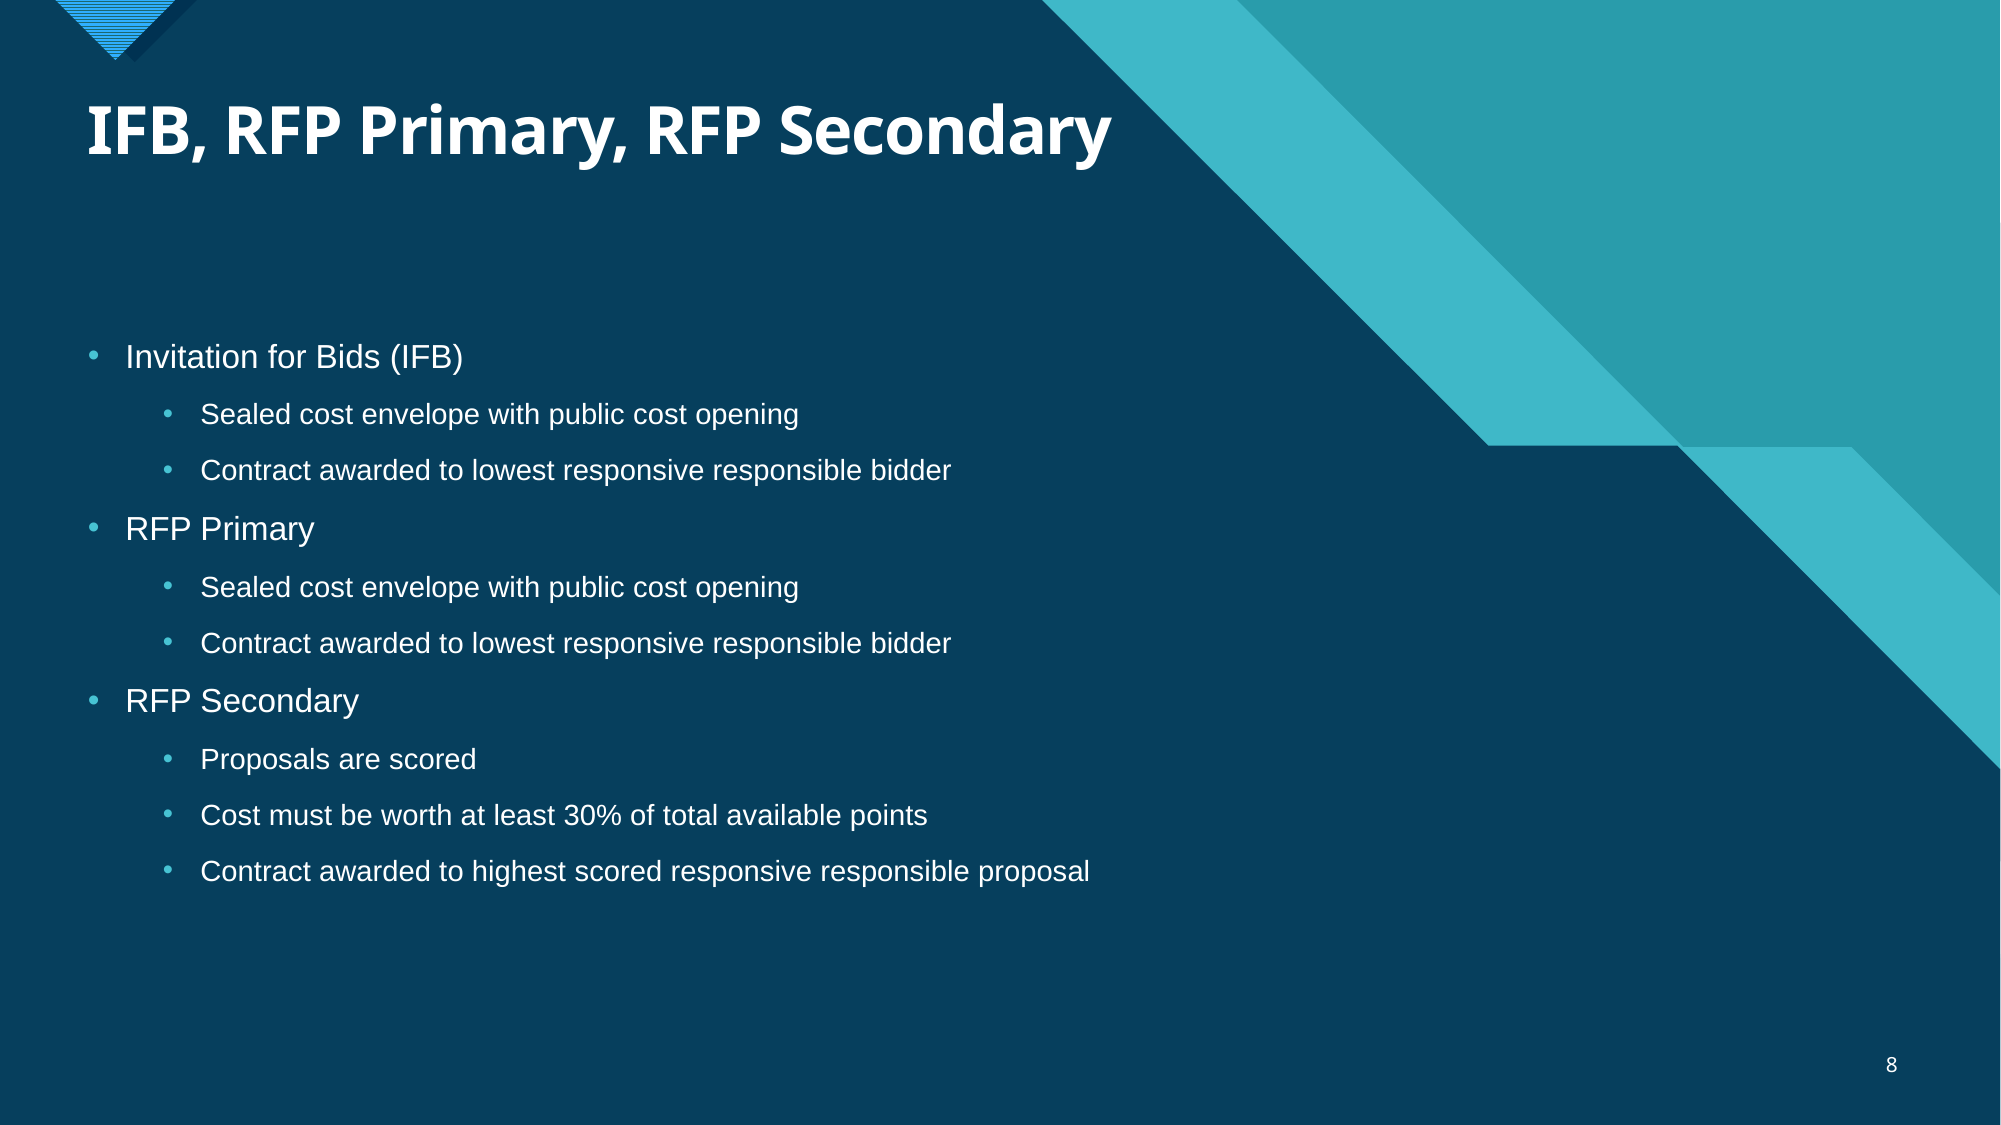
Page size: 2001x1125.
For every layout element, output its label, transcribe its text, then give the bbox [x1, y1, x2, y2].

slide_number 8 [1845, 1035, 1913, 1096]
list Invitation for Bids (IFB) Sealed cost envelope with public cost opening Contract awarded to lowest responsive responsible bidder RFP Primary Sealed cost envelope with public cost opening Contract awarded to lowest responsive responsible bidder RFP Secondary Proposals are scored Cost must be worth at least 30% of total available points Contract awarded to highest scored responsive responsible proposal [72, 266, 1175, 939]
title IFB, RFP Primary, RFP Secondary [72, 89, 1913, 177]
